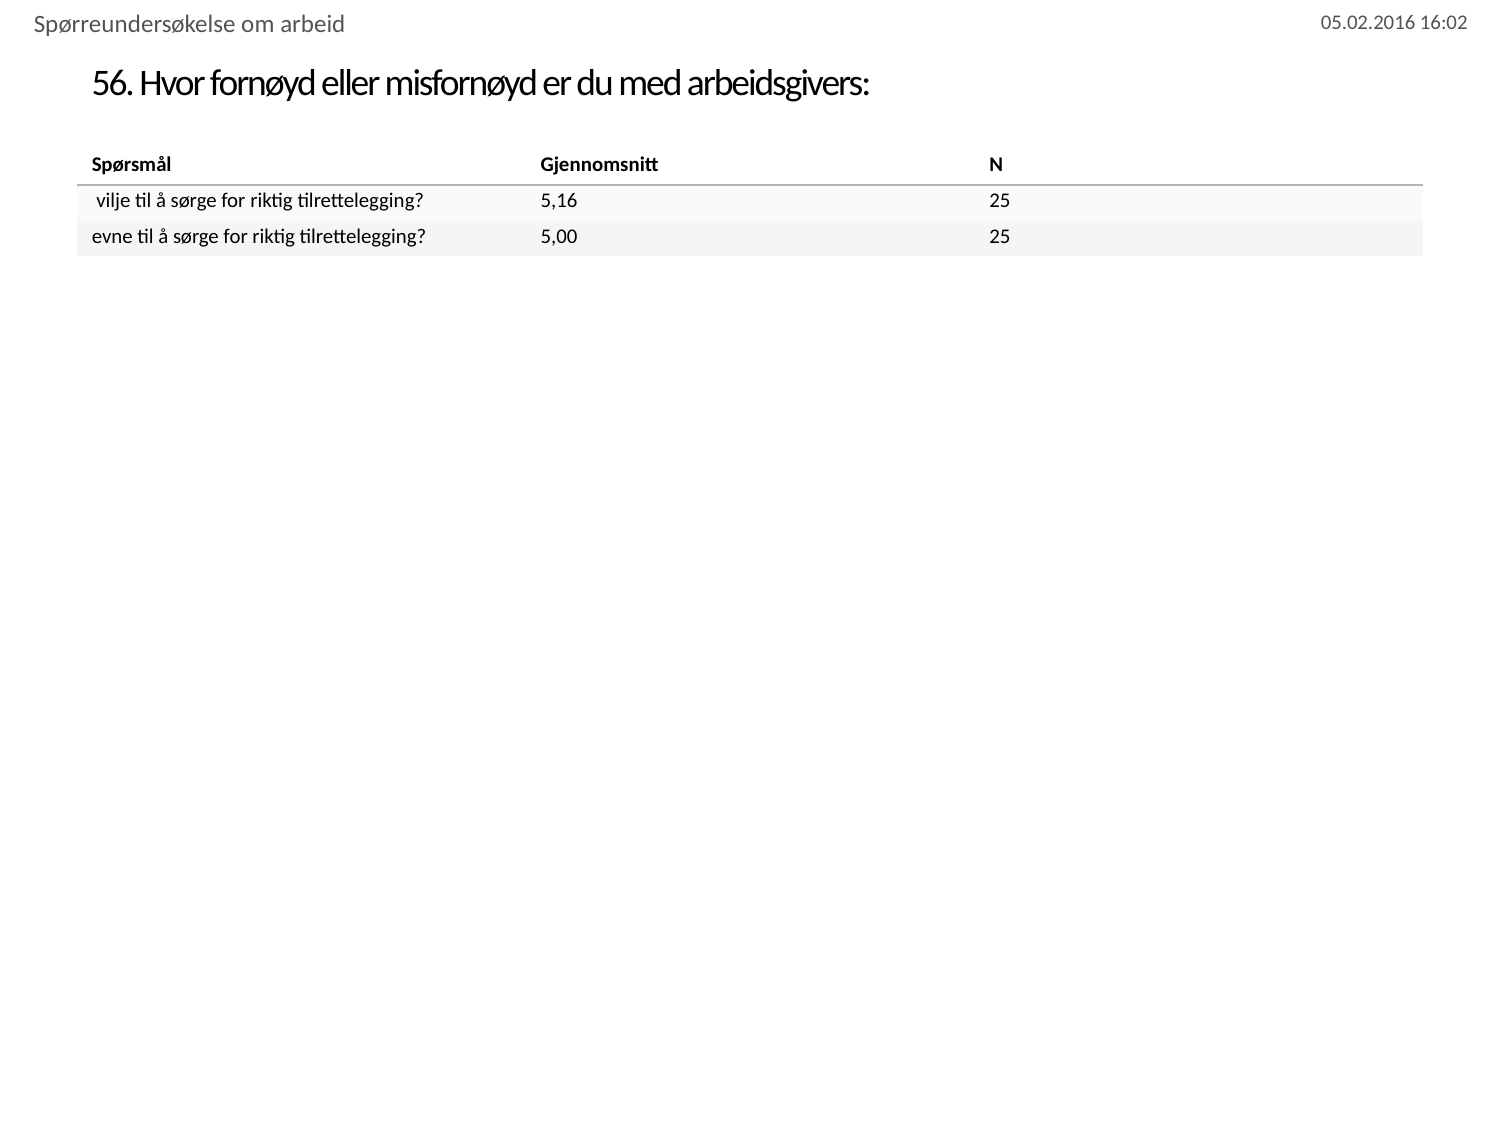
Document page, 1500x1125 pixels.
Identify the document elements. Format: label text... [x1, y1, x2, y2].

table_cell 5,16 [526, 186, 974, 221]
table_cell 25 [974, 221, 1423, 256]
table_cell evne til å sørge for riktig tilrettelegging? [77, 221, 526, 256]
list Spørreundersøkelse om arbeid [0, 0, 1500, 38]
title 56. Hvor fornøyd eller misfornøyd er du med arbeidsgivers: [76, 38, 1427, 126]
table_cell 25 [974, 186, 1423, 221]
table_header N [974, 149, 1423, 184]
table_header Gjennomsnitt [526, 149, 974, 184]
table_header Spørsmål [77, 149, 526, 184]
table_cell vilje til å sørge for riktig tilrettelegging? [77, 186, 526, 221]
table_cell 5,00 [526, 221, 974, 256]
